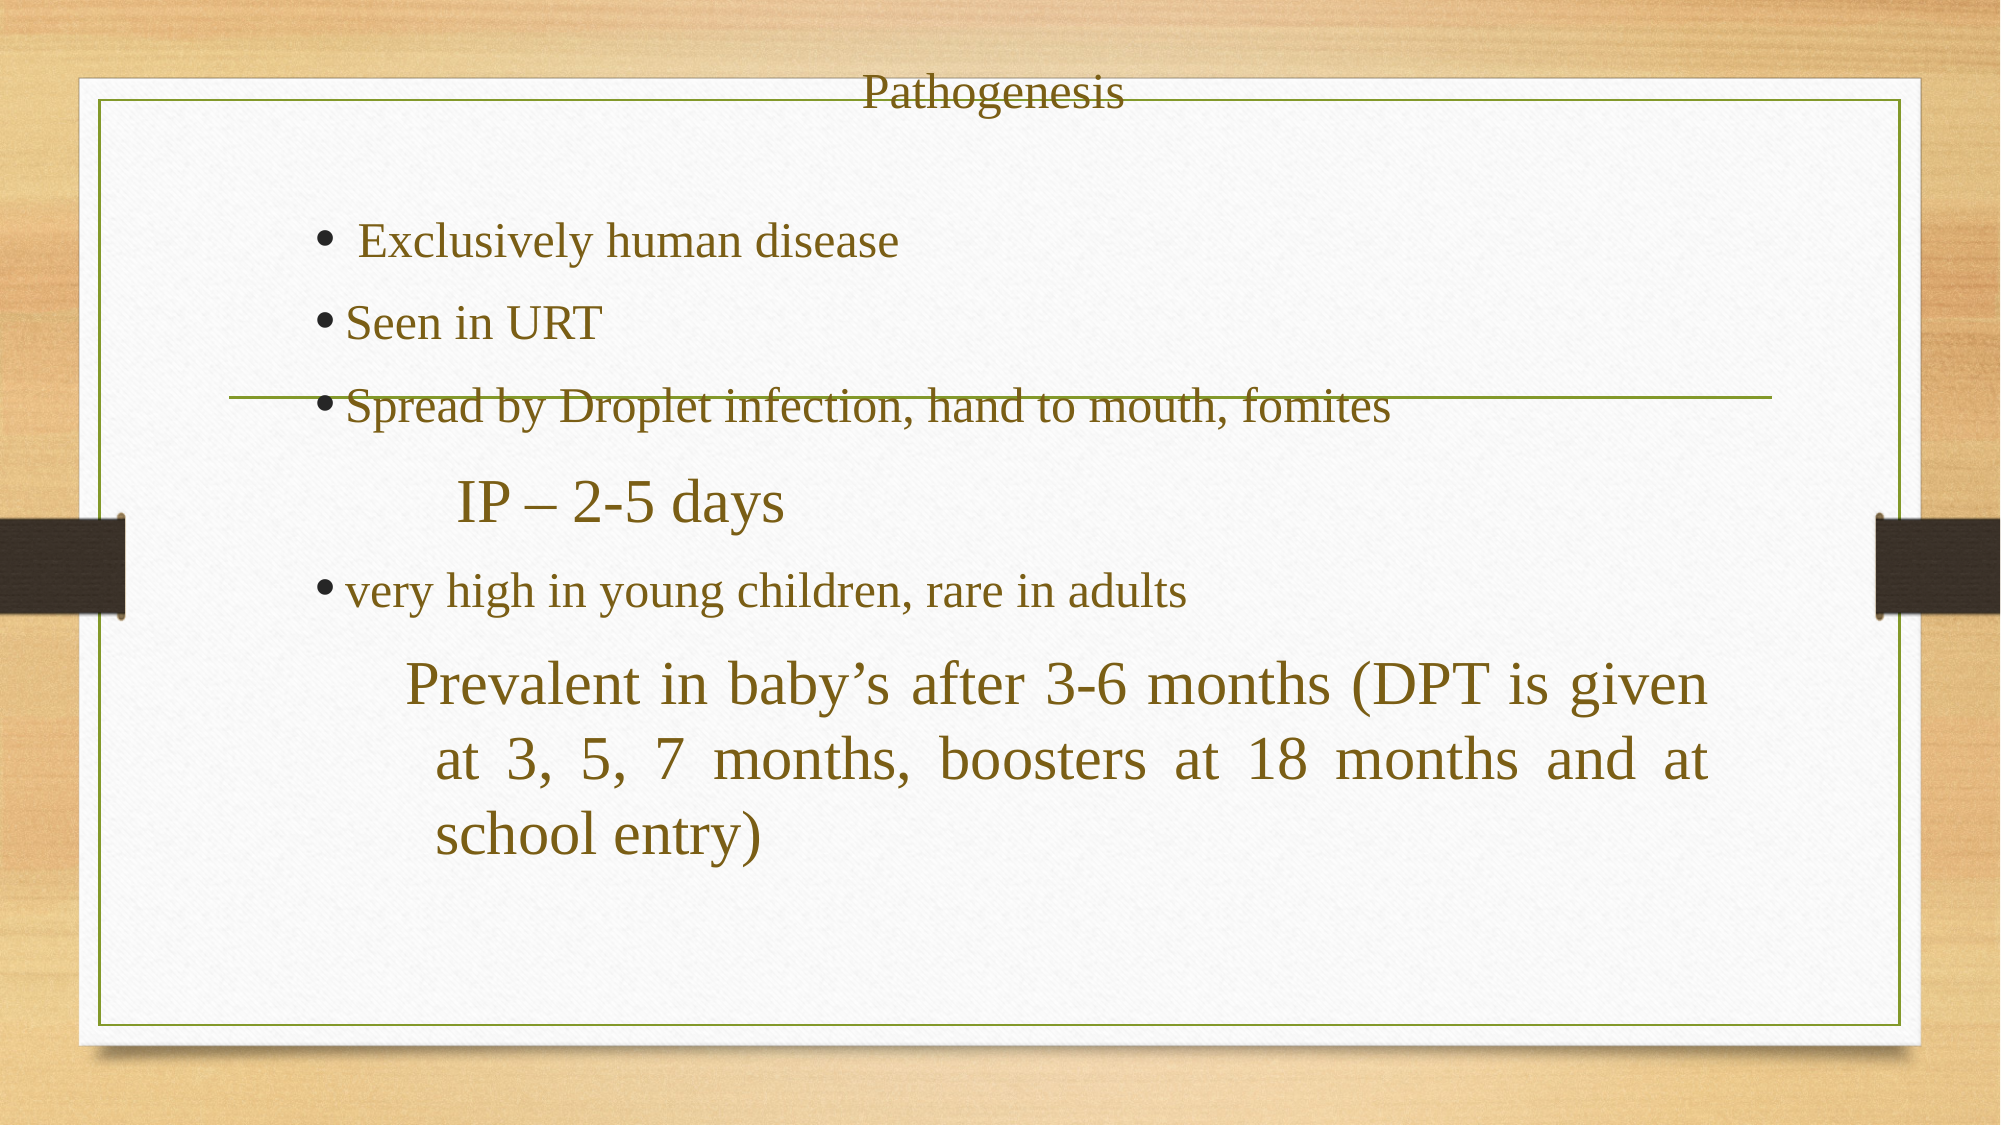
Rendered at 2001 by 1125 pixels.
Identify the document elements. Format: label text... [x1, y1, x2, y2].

picture [0, 0, 2001, 1125]
title Pathogenesis [362, 50, 1638, 188]
list Exclusively human disease Seen in URT Spread by Droplet infection, hand to mouth, fomites IP – 2-5 days very high in young children, rare in adults Prevalent in baby’s after 3-6 months (DPT is given at 3, 5, 7 months, boosters at 18 months and at school entry) [300, 200, 1725, 1038]
